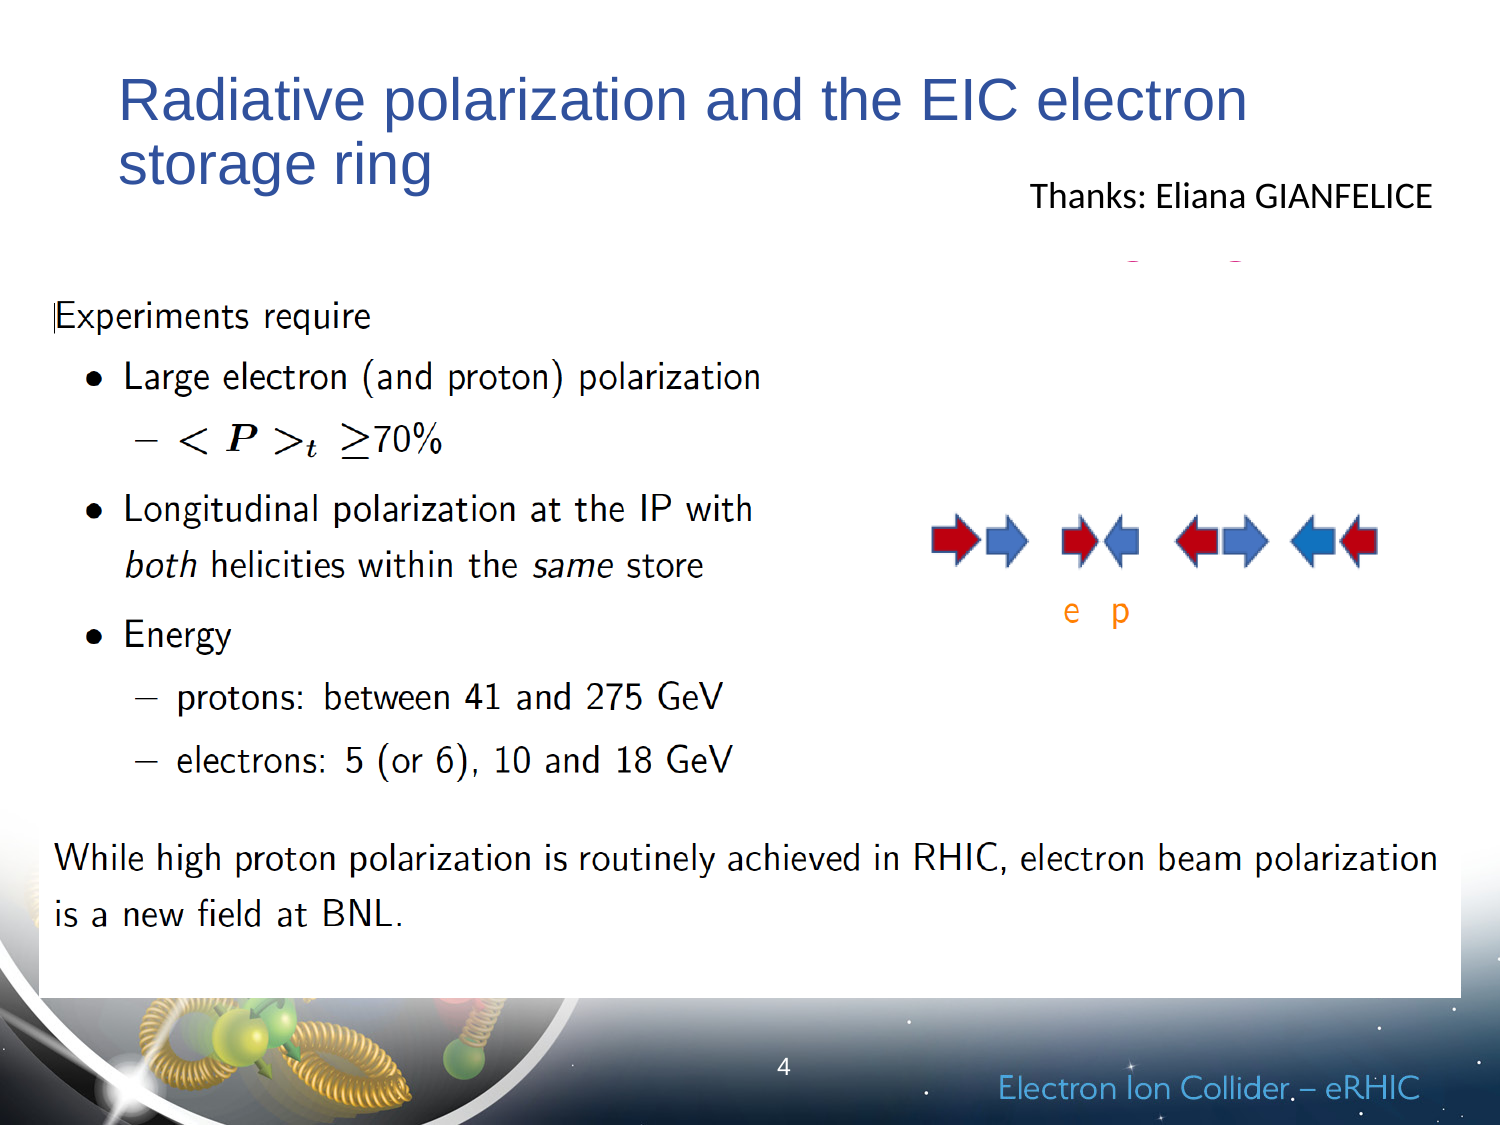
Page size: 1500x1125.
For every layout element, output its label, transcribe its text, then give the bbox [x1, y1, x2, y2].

text_box Thanks: Eliana GIANFELICE [1015, 163, 1486, 223]
slide_number 4 [615, 1035, 953, 1096]
picture [0, 0, 1500, 1125]
title Radiative polarization and the EIC electron storage ring [103, 59, 1397, 261]
